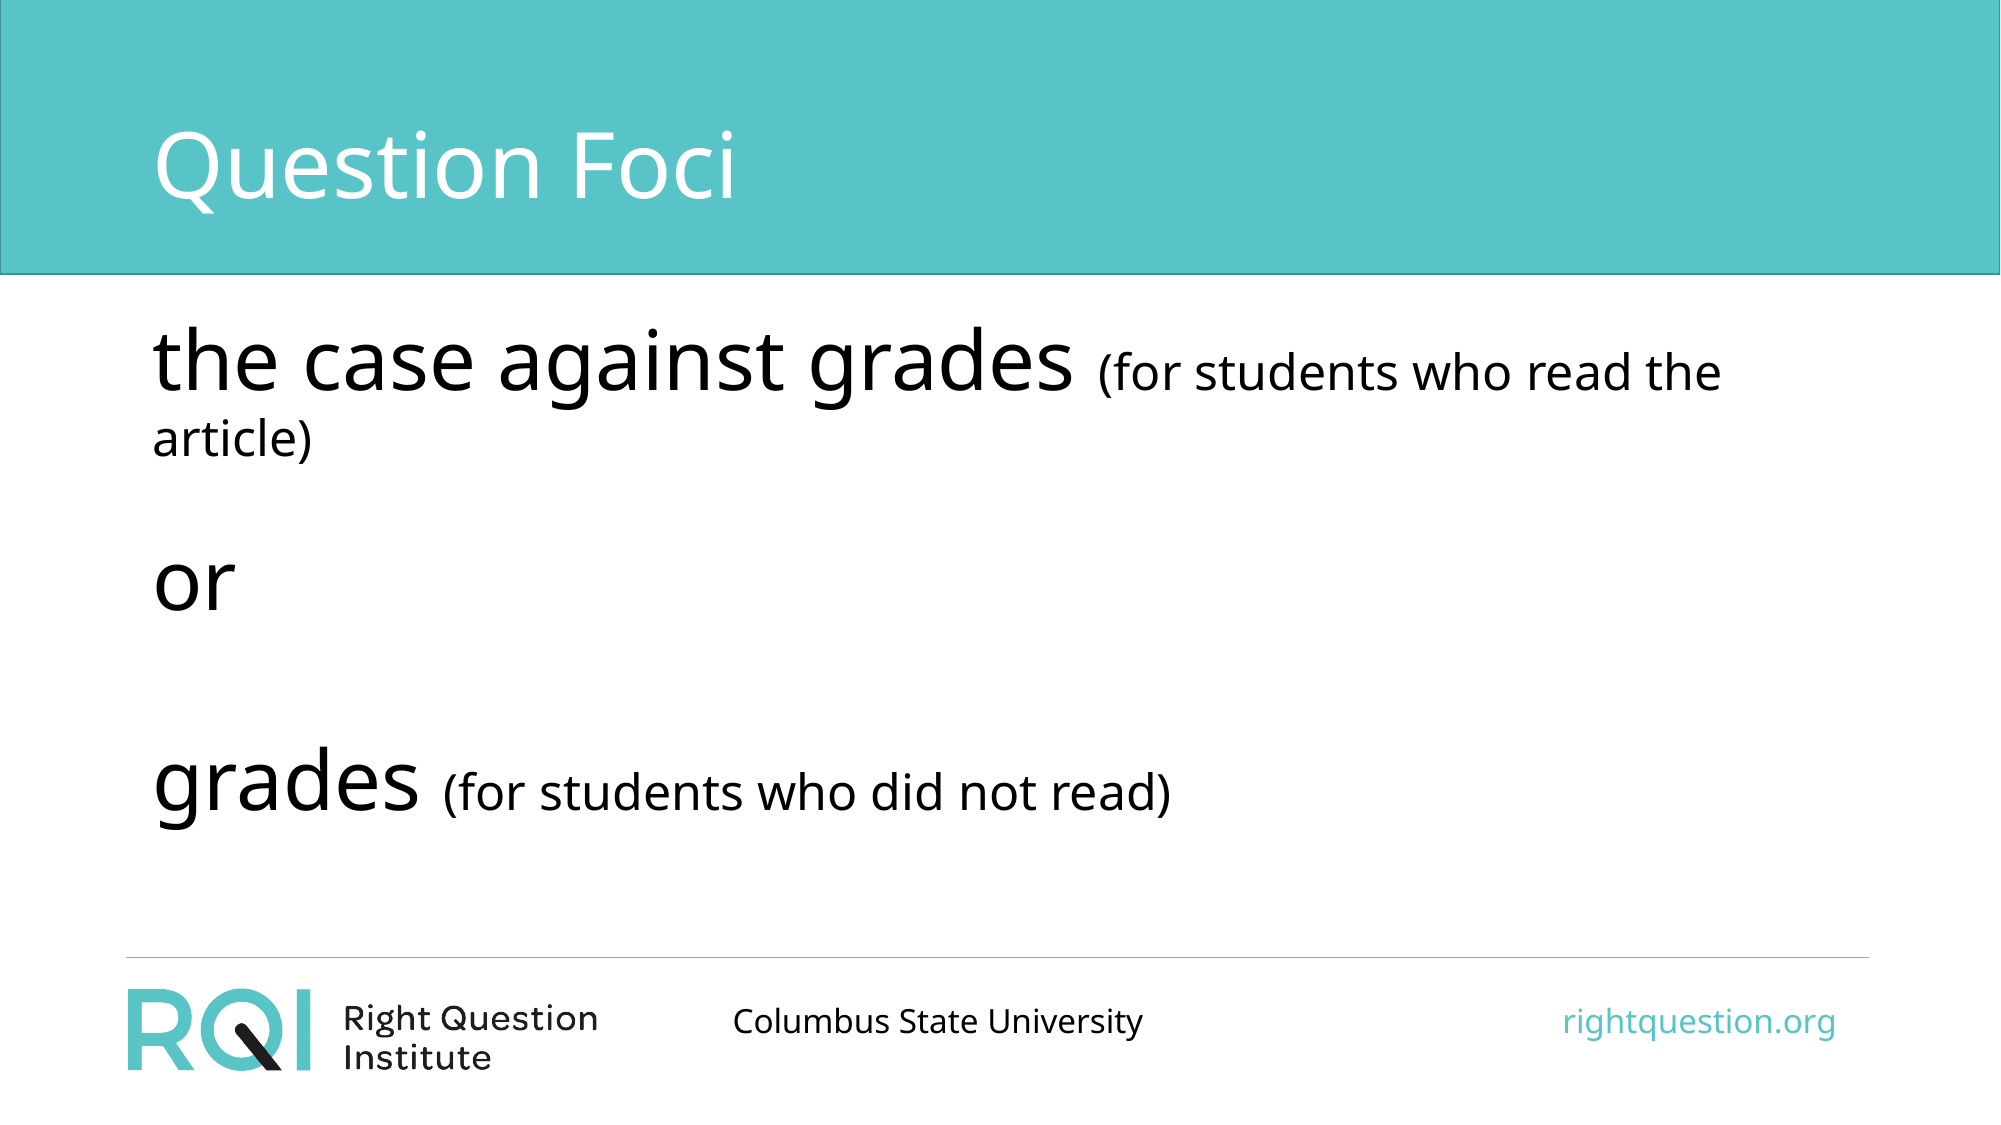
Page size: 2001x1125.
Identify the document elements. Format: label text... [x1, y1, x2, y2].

list the case against grades (for students who read the article) or grades (for students who did not read) [137, 299, 1863, 1014]
picture [126, 987, 598, 1072]
title Question Foci [137, 59, 1863, 278]
